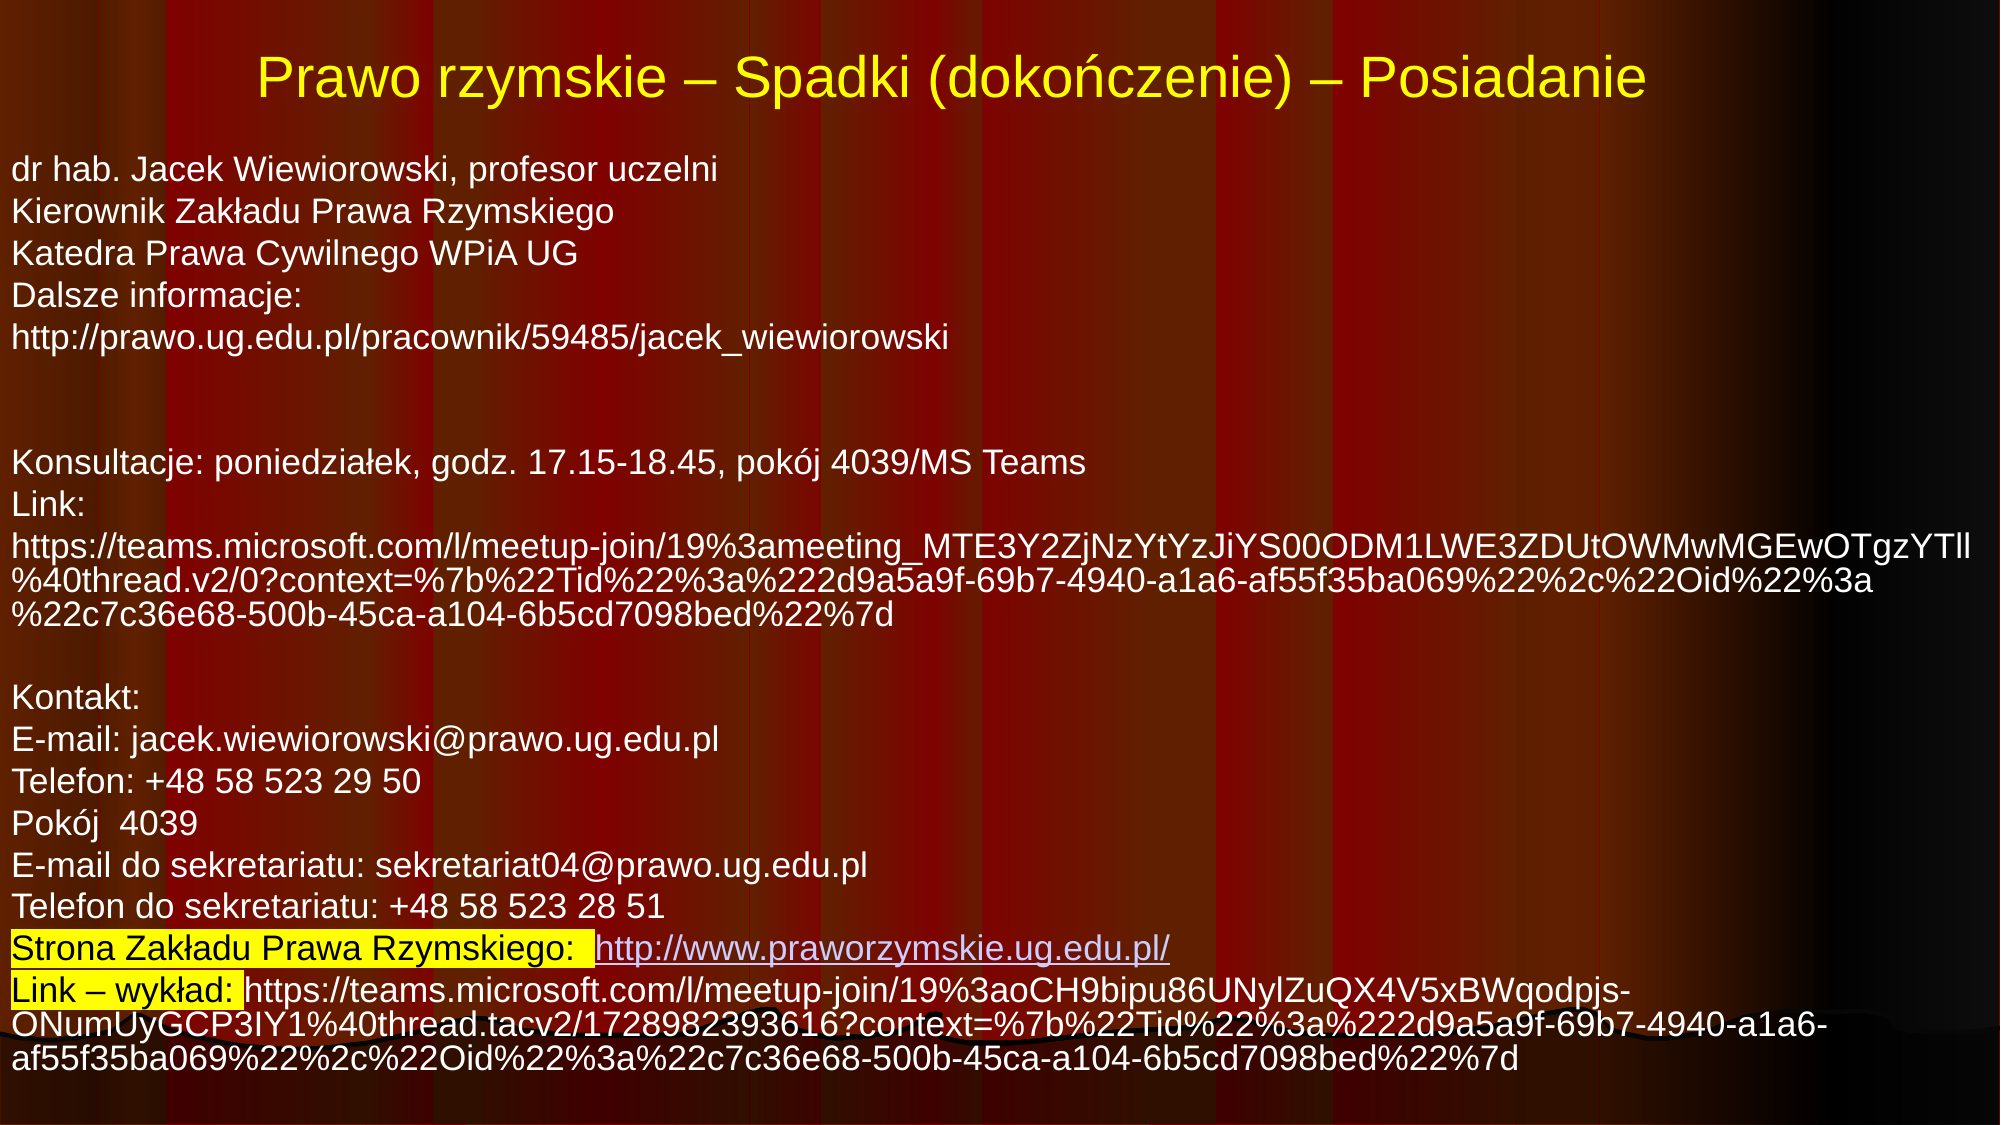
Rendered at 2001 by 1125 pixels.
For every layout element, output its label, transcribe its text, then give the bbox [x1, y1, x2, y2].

title Prawo rzymskie – Spadki (dokończenie) – Posiadanie [148, 0, 1759, 148]
subtitle dr hab. Jacek Wiewiorowski, profesor uczelni Kierownik Zakładu Prawa Rzymskiego Katedra Prawa Cywilnego WPiA UG Dalsze informacje: http://prawo.ug.edu.pl/pracownik/59485/jacek_wiewiorowski Konsultacje: poniedziałek, godz. 17.15-18.45, pokój 4039/MS Teams Link: https://teams.microsoft.com/l/meetup-join/19%3ameeting_MTE3Y2ZjNzYtYzJiYS00ODM1LWE3ZDUtOWMwMGEwOTgzYTll%40thread.v2/0?context=%7b%22Tid%22%3a%222d9a5a9f-69b7-4940-a1a6-af55f35ba069%22%2c%22Oid%22%3a%22c7c36e68-500b-45ca-a104-6b5cd7098bed%22%7d Kontakt: E-mail: jacek.wiewiorowski@prawo.ug.edu.pl Telefon: +48 58 523 29 50 Pokój 4039 E-mail do sekretariatu: sekretariat04@prawo.ug.edu.pl Telefon do sekretariatu: +48 58 523 28 51 Strona Zakładu Prawa Rzymskiego: http://www.praworzymskie.ug.edu.pl/ Link – wykład: https://teams.microsoft.com/l/meetup-join/19%3aoCH9bipu86UNylZuQX4V5xBWqodpjs-ONumUyGCP3IY1%40thread.tacv2/1728982393616?context=%7b%22Tid%22%3a%222d9a5a9f-69b7-4940-a1a6-af55f35ba069%22%2c%22Oid%22%3a%22c7c36e68-500b-45ca-a104-6b5cd7098bed%22%7d [0, 148, 2000, 1071]
